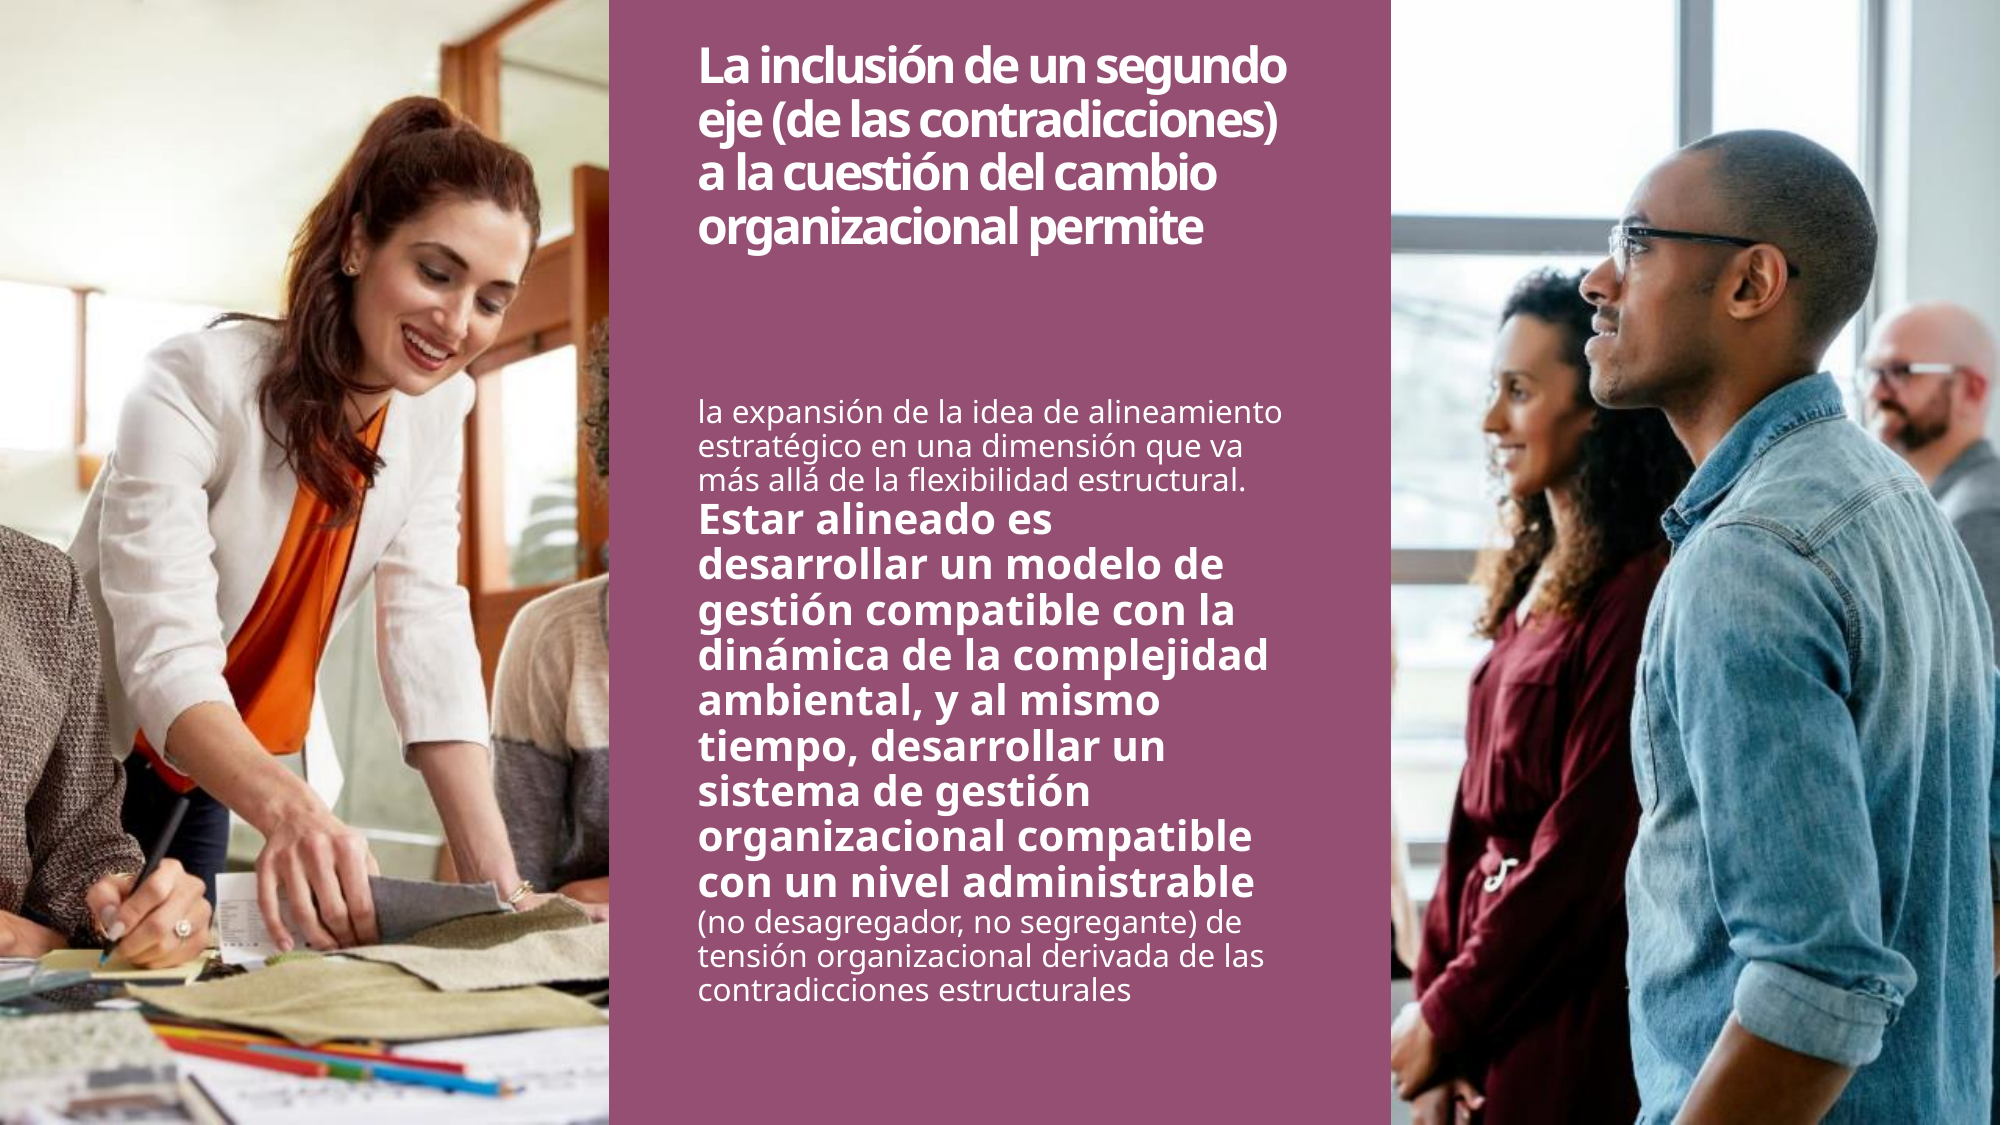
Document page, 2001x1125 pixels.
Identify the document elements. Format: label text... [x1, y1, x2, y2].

title La inclusión de un segundo eje (de las contradicciones) a la cuestión del cambio organizacional permite [697, 33, 1303, 274]
list la expansión de la idea de alineamiento estratégico en una dimensión que va más allá de la flexibilidad estructural. Estar alineado es desarrollar un modelo de gestión compatible con la dinámica de la complejidad ambiental, y al mismo tiempo, desarrollar un sistema de gestión organizacional compatible con un nivel administrable (no desagregador, no segregante) de tensión organizacional derivada de las contradicciones estructurales [697, 384, 1303, 1027]
picture [1391, 0, 2000, 1125]
picture [0, 0, 609, 1125]
